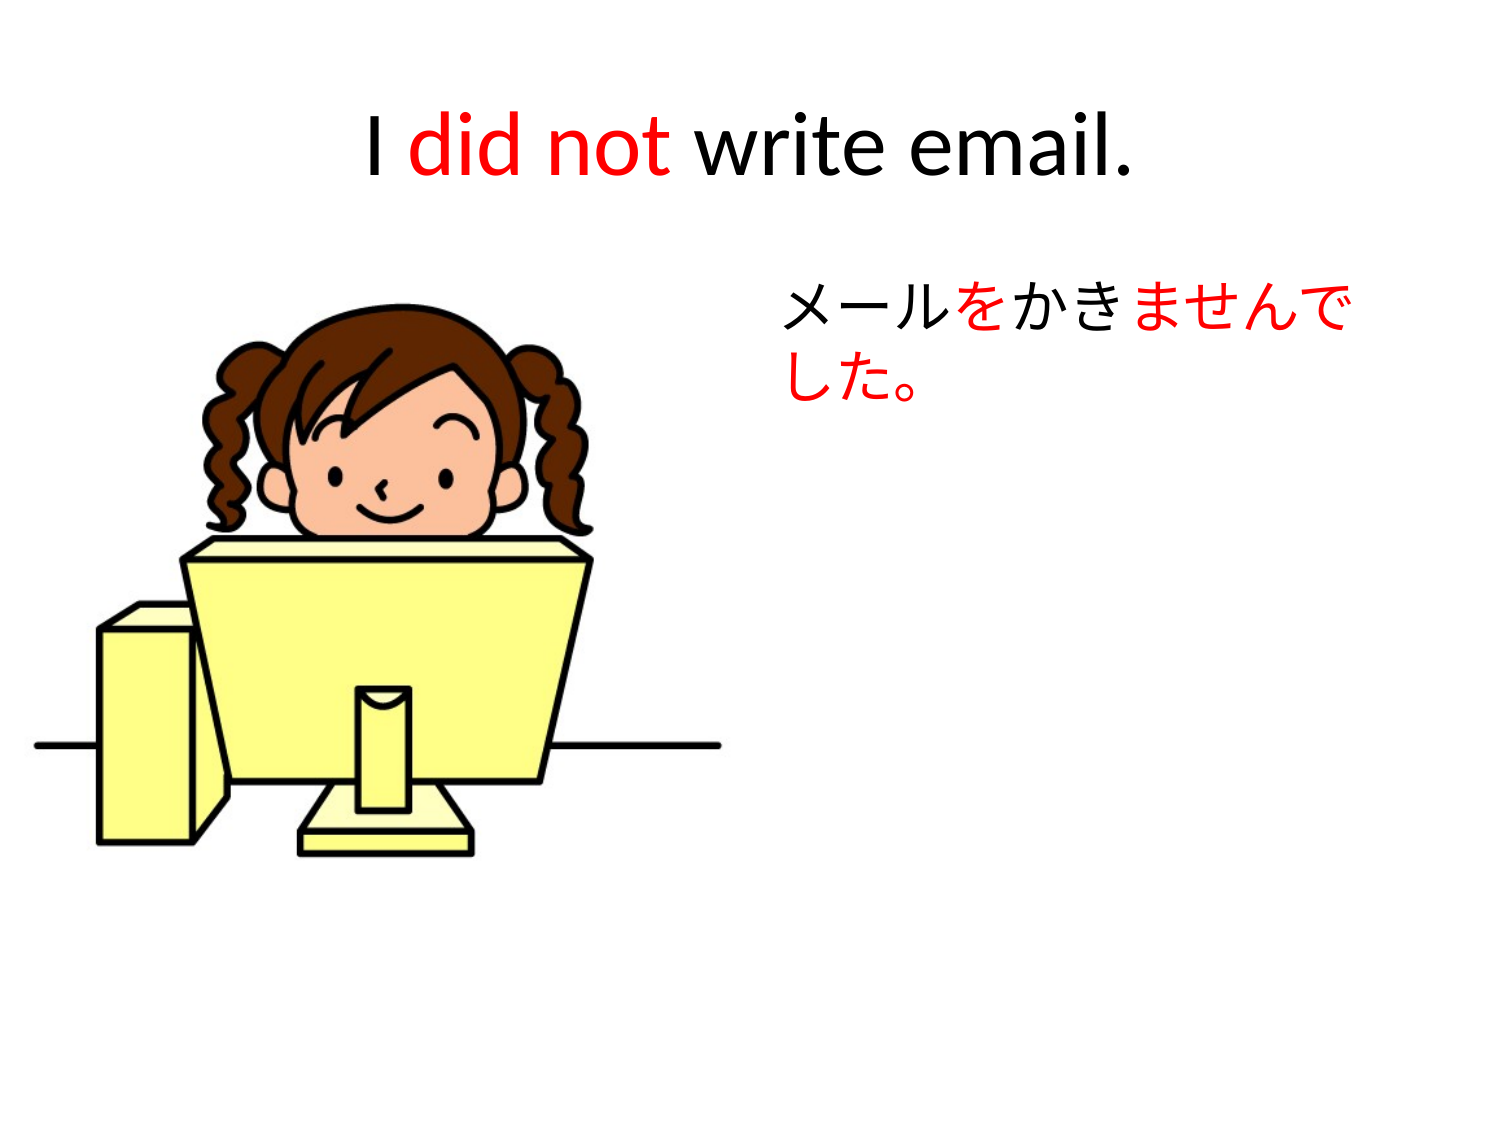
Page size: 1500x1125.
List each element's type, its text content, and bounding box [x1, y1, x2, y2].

list メールをかきませんでした。 [762, 262, 1425, 1005]
picture [4, 290, 744, 906]
title I did not write email. [75, 45, 1425, 233]
